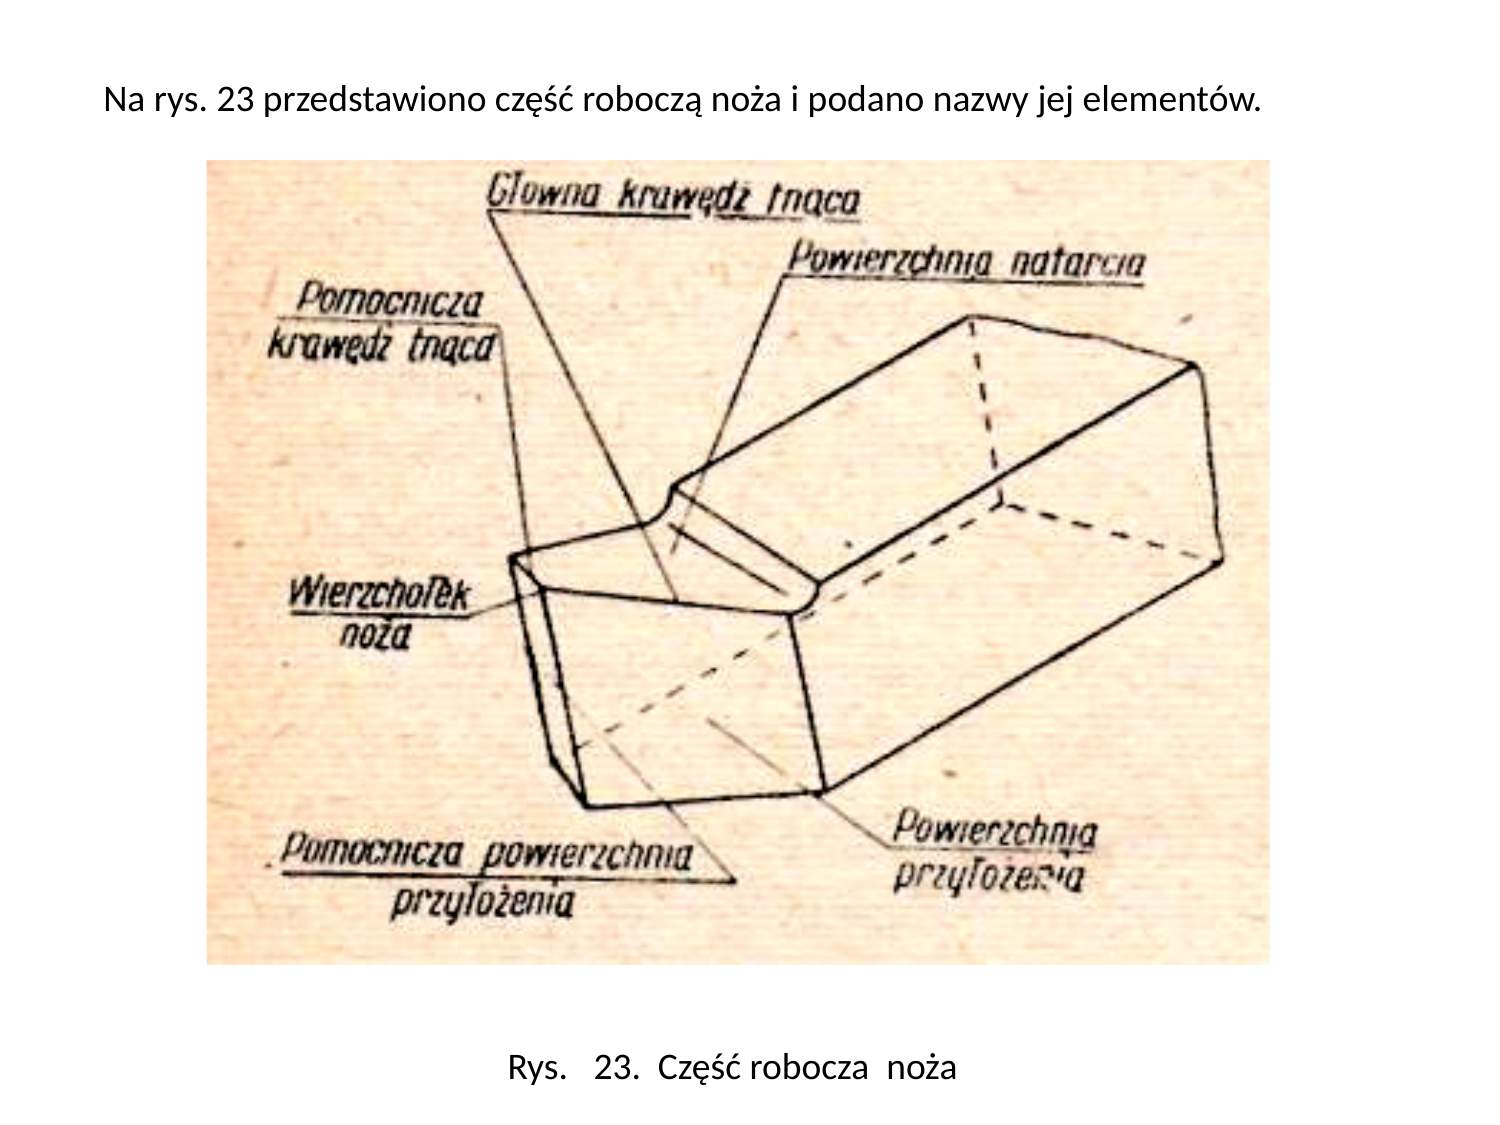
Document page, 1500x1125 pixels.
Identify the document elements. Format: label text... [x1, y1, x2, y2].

picture [206, 160, 1270, 965]
text_box Rys. 23. Część robocza noża [492, 1034, 973, 1095]
text_box Na rys. 23 przedstawiono część roboczą noża i podano nazwy jej elementów. [88, 66, 1447, 127]
